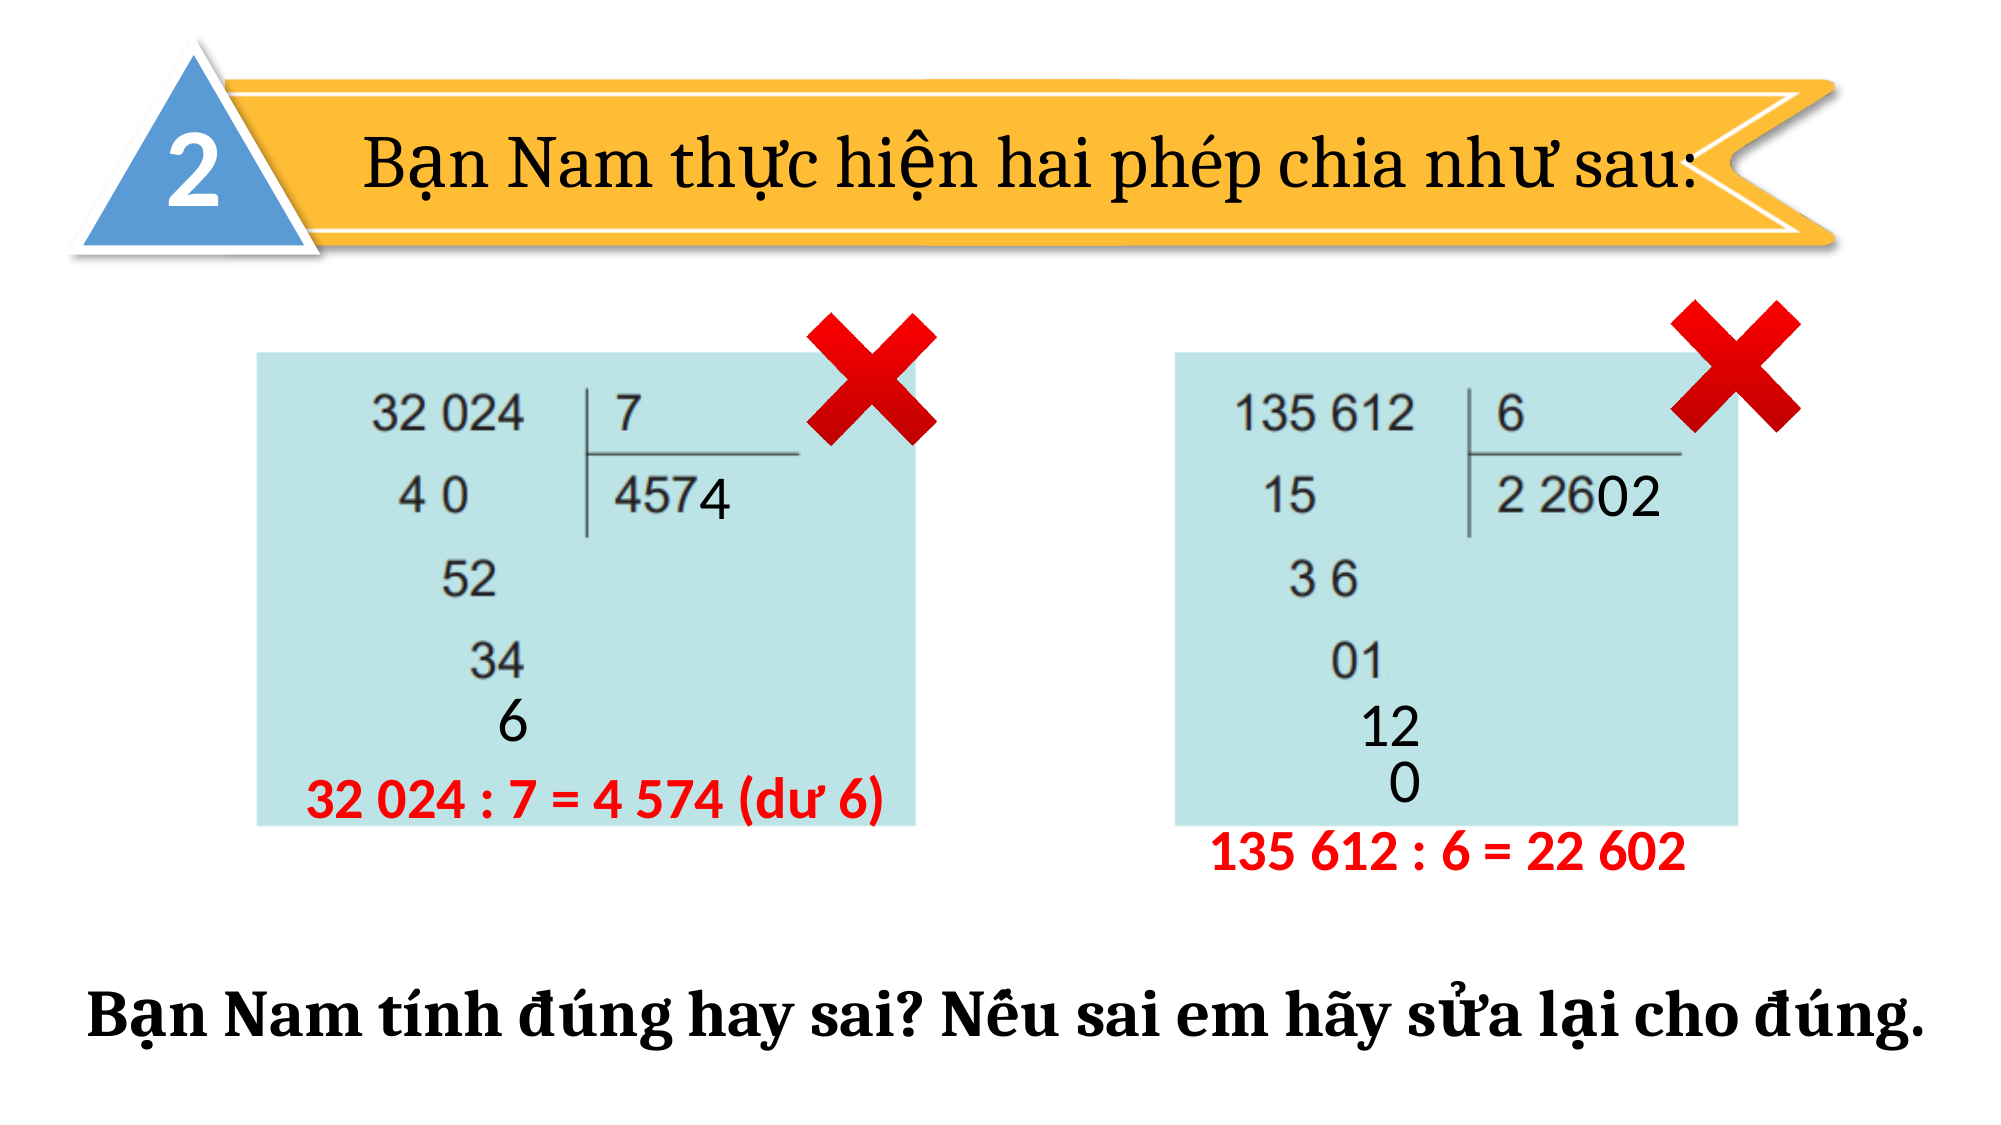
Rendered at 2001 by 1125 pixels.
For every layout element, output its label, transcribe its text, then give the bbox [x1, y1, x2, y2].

text_box Bạn Nam tính đúng hay sai? Nếu sai em hãy sửa lại cho đúng. [71, 962, 1950, 1058]
text_box 135 612 : 6 = 22 602 [1193, 804, 1811, 890]
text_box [74, 45, 1835, 250]
picture [228, 299, 1801, 844]
